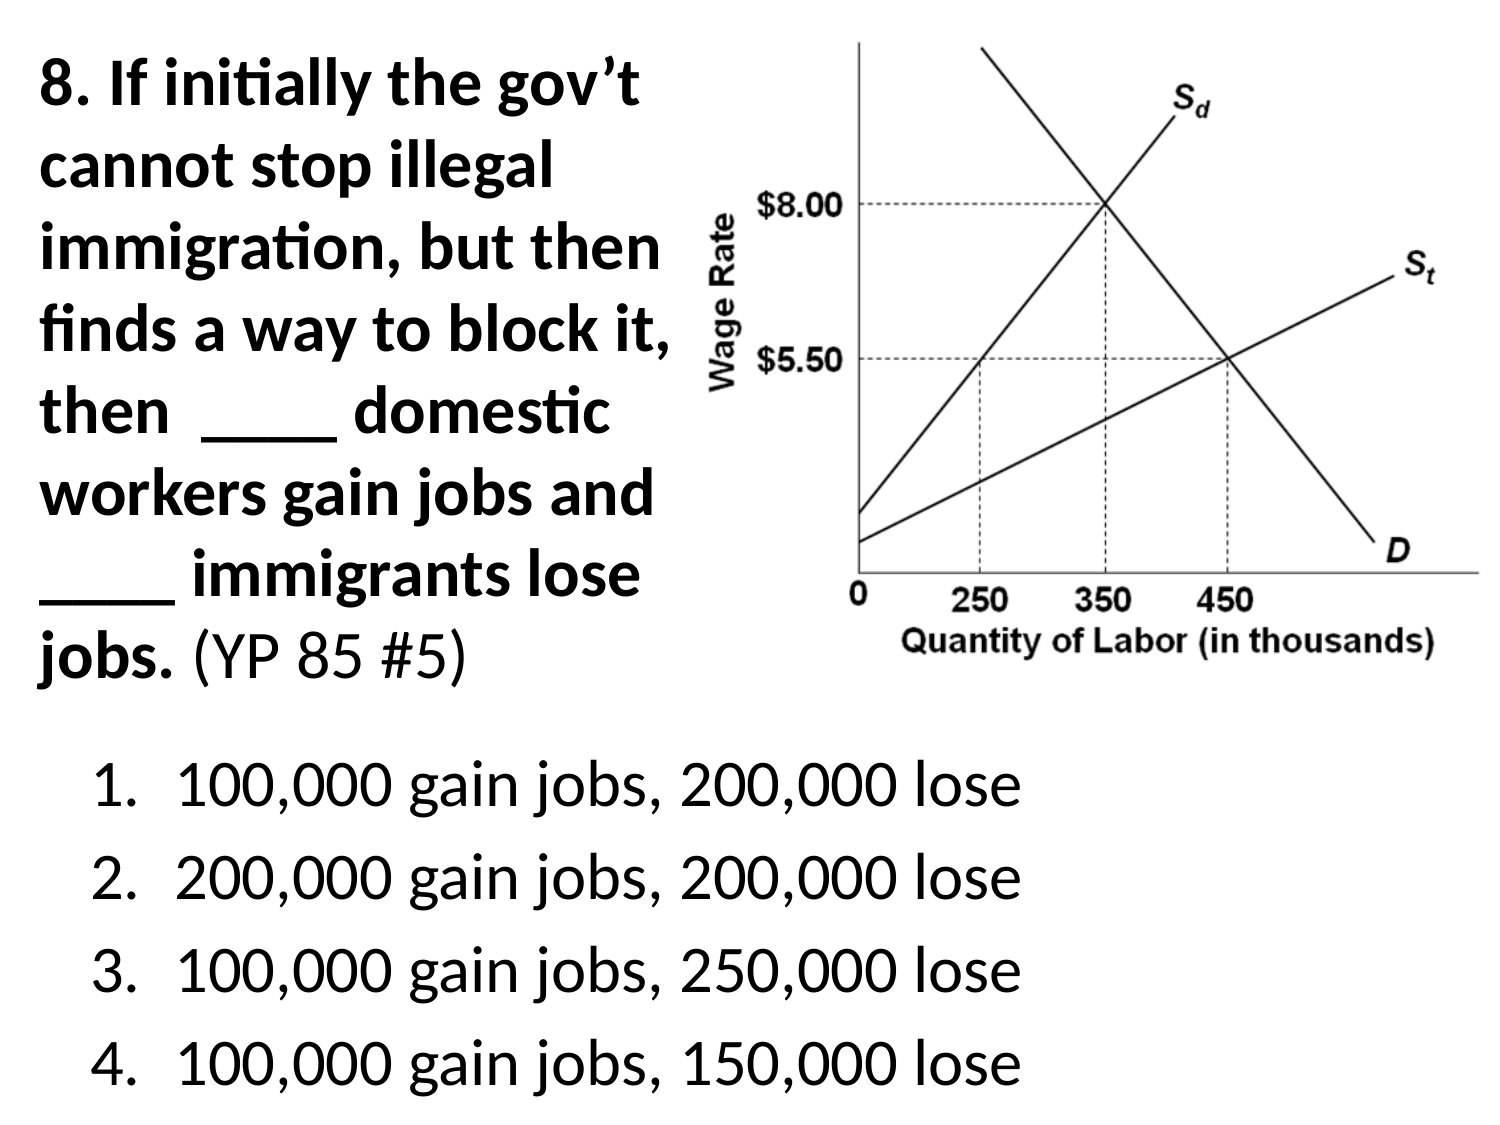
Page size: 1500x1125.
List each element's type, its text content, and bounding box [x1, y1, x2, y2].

title 8. If initially the gov’t cannot stop illegal immigration, but then finds a way to block it, then ____ domestic workers gain jobs and ____ immigrants lose jobs. (YP 85 #5) [24, 24, 738, 705]
picture [687, 0, 1500, 688]
list 100,000 gain jobs, 200,000 lose 200,000 gain jobs, 200,000 lose 100,000 gain jobs, 250,000 lose 100,000 gain jobs, 150,000 lose [75, 731, 1450, 1112]
